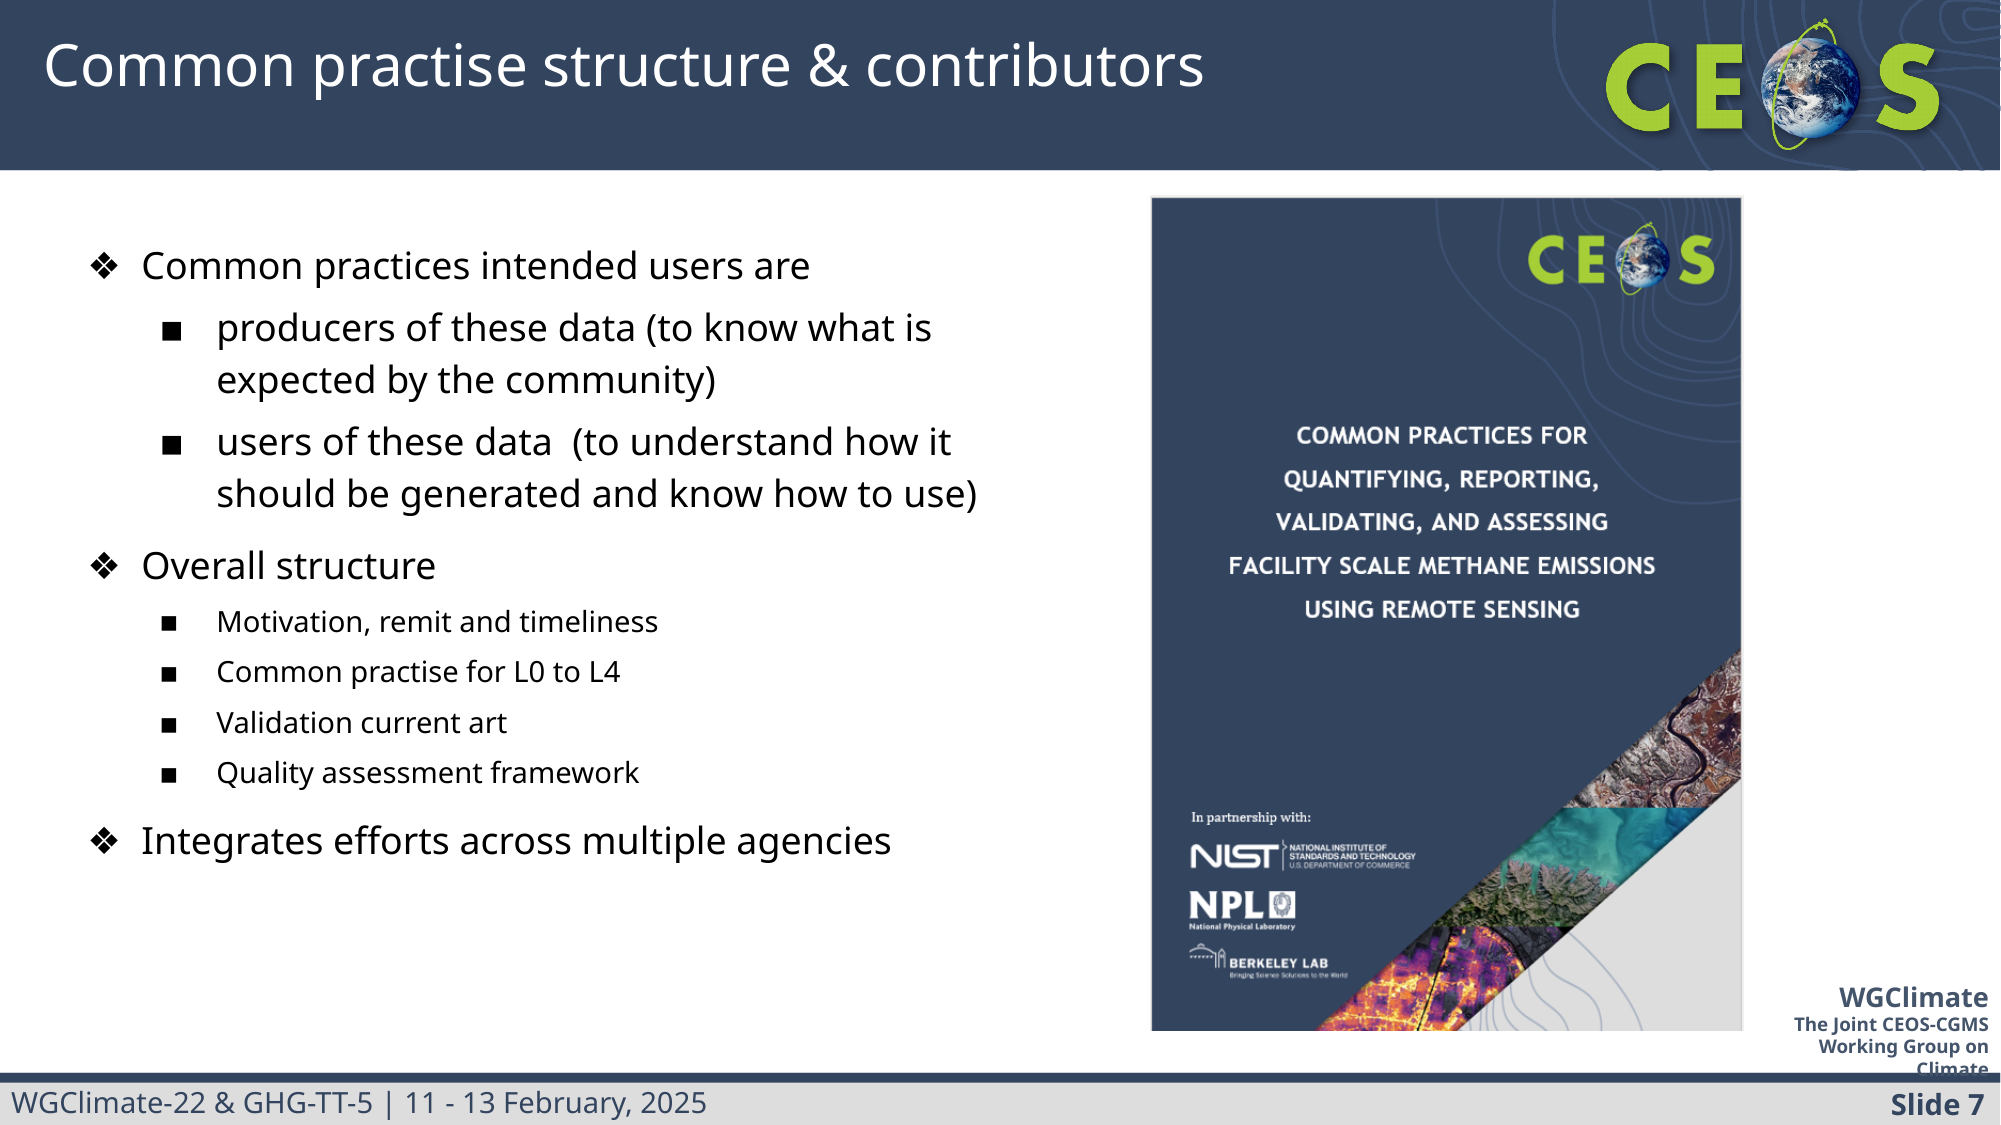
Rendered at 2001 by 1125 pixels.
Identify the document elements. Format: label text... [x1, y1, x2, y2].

list Common practices intended users are producers of these data (to know what is expected by the community) users of these data (to understand how it should be generated and know how to use) Overall structure Motivation, remit and timeliness Common practise for L0 to L4 Validation current art Quality assessment framework Integrates efforts across multiple agencies [51, 228, 1036, 993]
title Common practise structure & contributors [28, 28, 1569, 157]
picture [1150, 195, 1744, 1031]
picture [1606, 18, 1939, 150]
